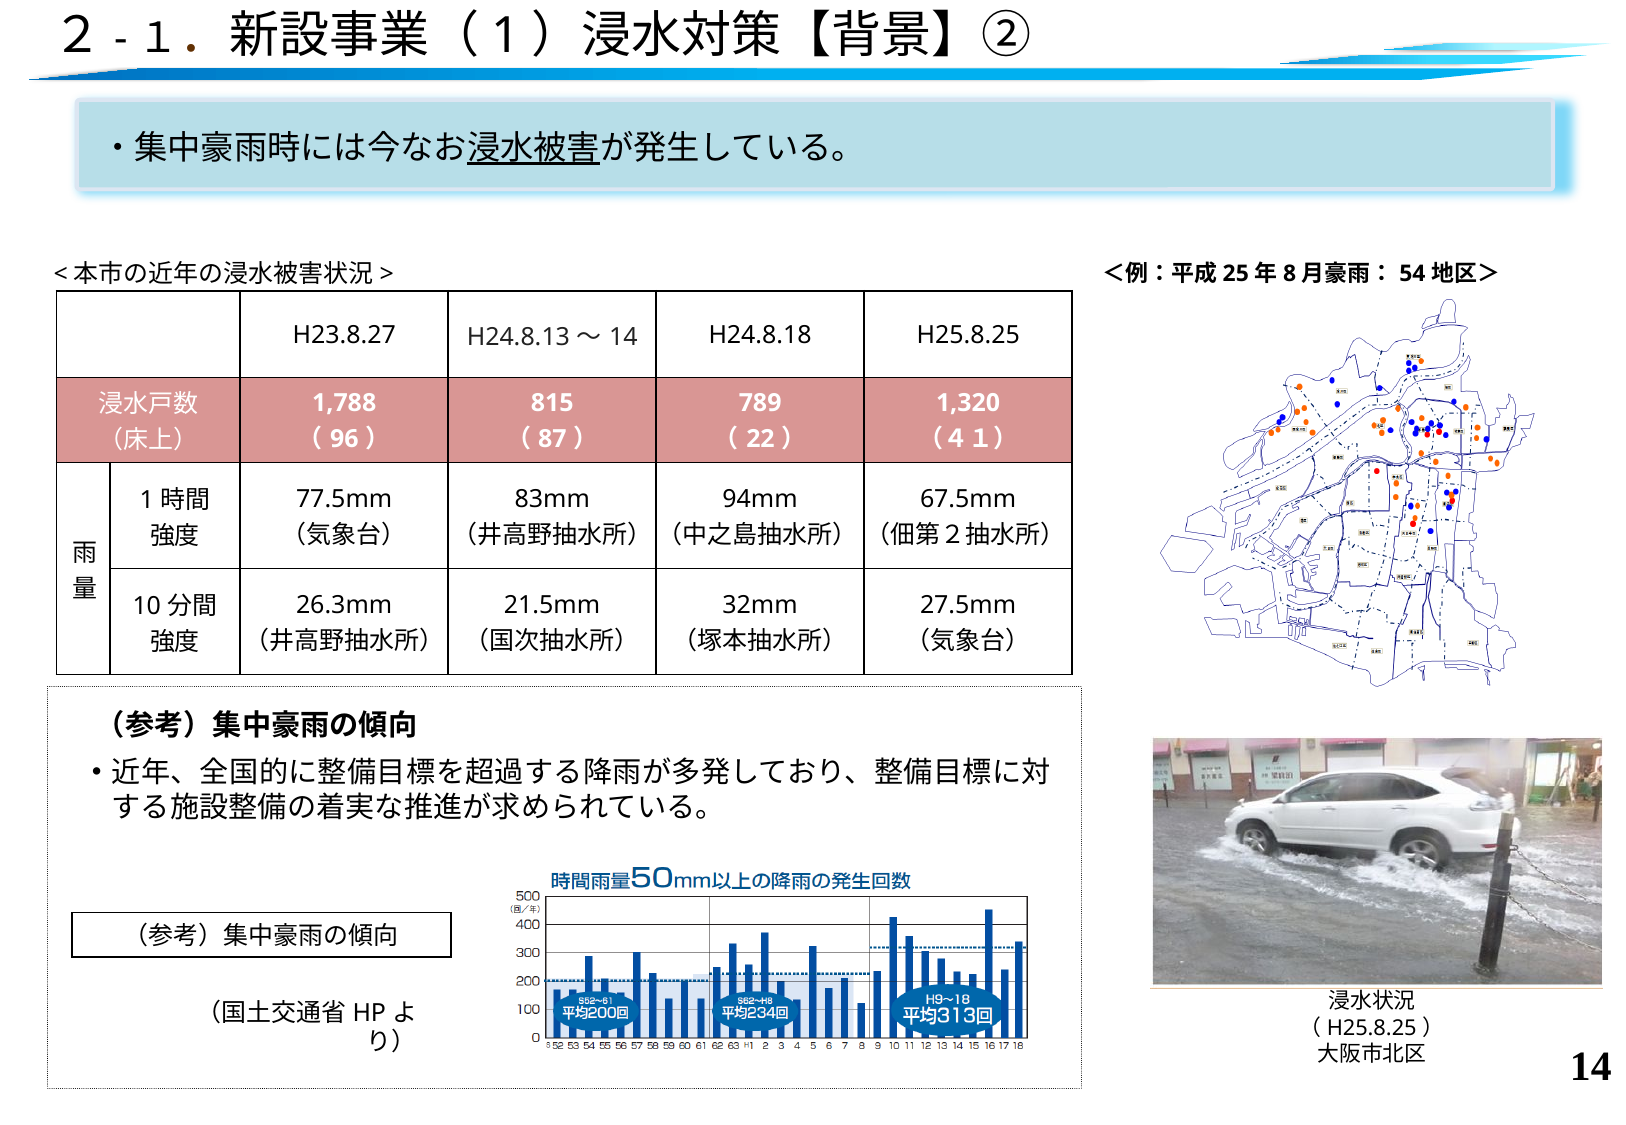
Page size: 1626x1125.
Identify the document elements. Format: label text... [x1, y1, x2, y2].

table_cell 77.5mm （気象台） [241, 463, 447, 568]
table_cell 1時間 強度 [111, 463, 239, 568]
table_header H24.8.13～14 [449, 292, 655, 377]
picture [505, 863, 1038, 1057]
table_cell 1,320 （４１） [865, 378, 1071, 462]
table_cell 雨量 [57, 463, 109, 674]
table_header [57, 295, 239, 377]
table_header H24.8.18 [657, 292, 863, 377]
text_box <本市の近年の浸水被害状況> [38, 243, 432, 295]
table_cell 94mm （中之島抽水所） [657, 463, 863, 568]
table_cell 21.5mm （国次抽水所） [449, 569, 655, 674]
text_box ・集中豪雨時には今なお浸水被害が発生している。 [74, 97, 1556, 192]
table_cell 浸水戸数 （床上） [57, 378, 239, 462]
table_cell 67.5mm （佃第２抽水所） [865, 463, 1071, 568]
table_cell 815 （87） [449, 378, 655, 462]
picture [1150, 736, 1603, 989]
table_header H23.8.27 [241, 292, 447, 377]
picture [1157, 296, 1536, 687]
table_cell 1,788 （96） [241, 378, 447, 462]
table_cell 26.3mm （井高野抽水所） [241, 569, 447, 674]
table_header H25.8.25 [865, 292, 1071, 377]
table_cell 27.5mm （気象台） [865, 569, 1071, 674]
title ２-１．新設事業（1）浸水対策【背景】② [37, 0, 1532, 65]
text_box 13 [1535, 1033, 1625, 1094]
text_box 浸水状況（H25.8.25） 大阪市北区 [1260, 996, 1484, 1077]
table_cell 10分間 強度 [111, 569, 239, 674]
text_box ＜例：平成25年8月豪雨：54地区＞ [1081, 247, 1560, 297]
table_cell 83mm （井高野抽水所） [449, 463, 655, 568]
text_box [47, 686, 1082, 1089]
table_cell 789 （22） [657, 378, 863, 462]
table_cell 32mm （塚本抽水所） [657, 569, 863, 674]
